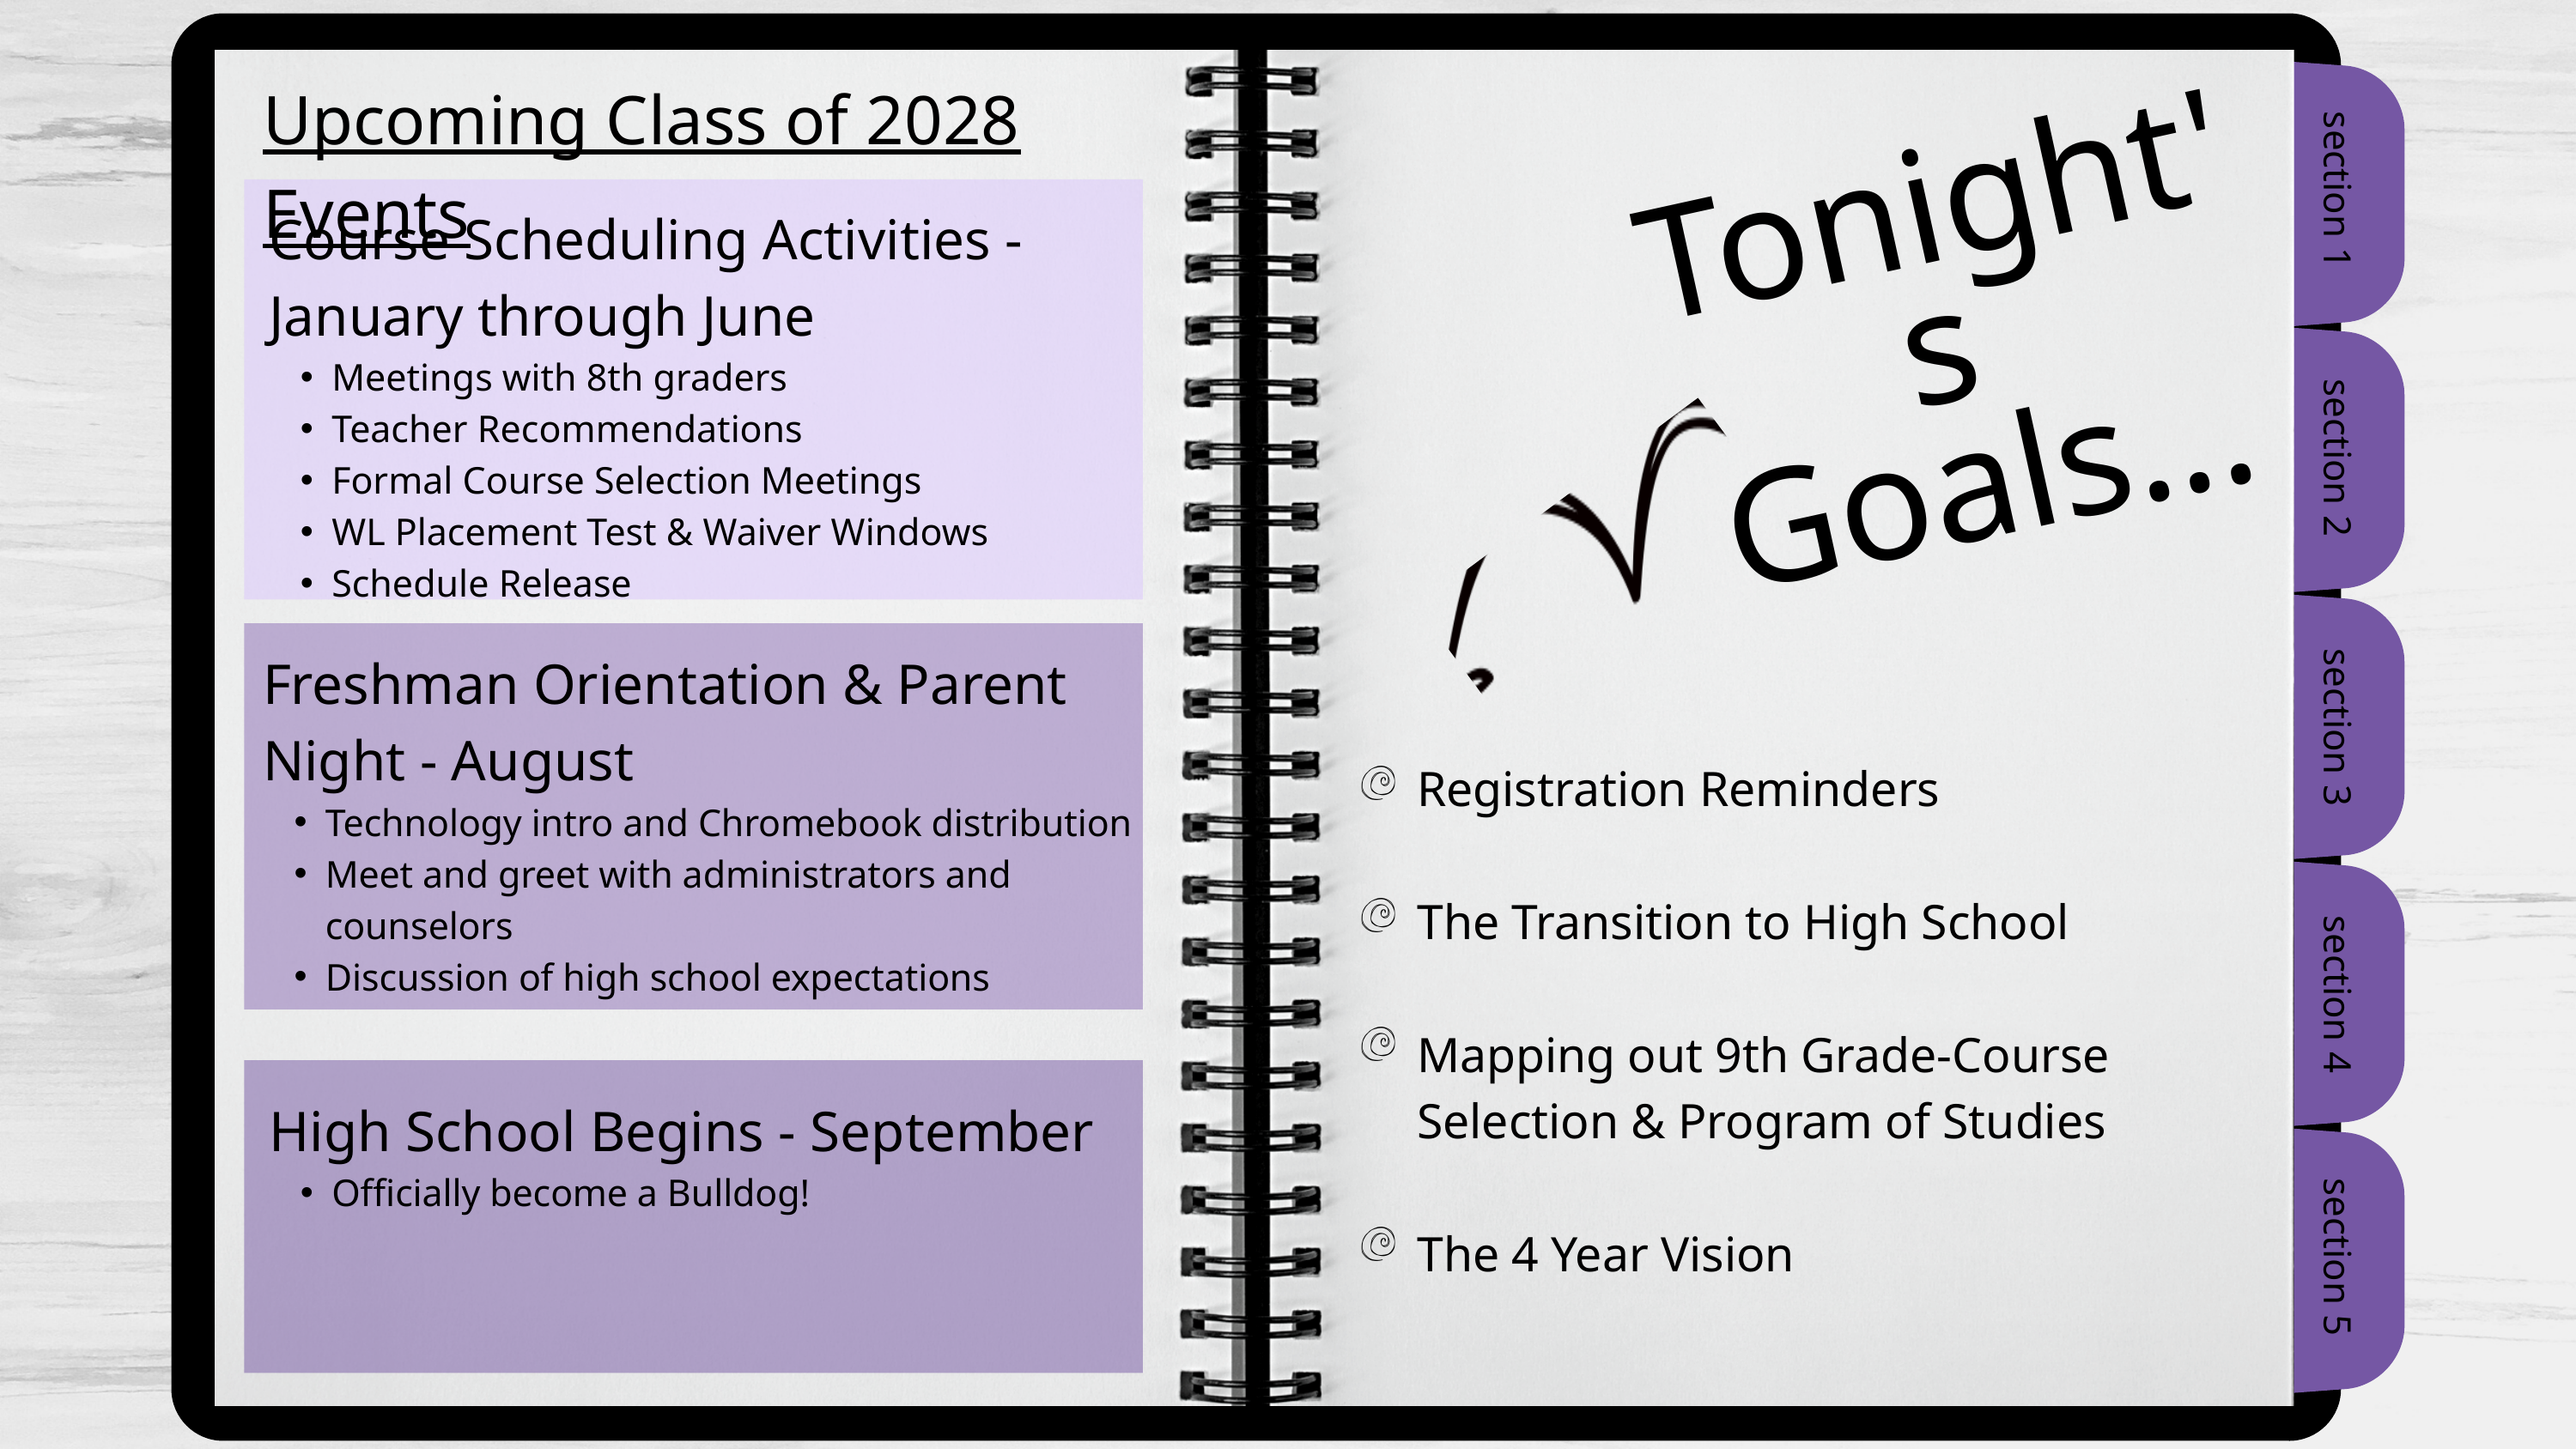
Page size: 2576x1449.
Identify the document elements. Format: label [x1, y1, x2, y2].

text_box [2130, 1126, 2411, 1395]
text_box [0, 0, 2576, 1449]
text_box [244, 622, 1144, 1010]
text_box [2130, 592, 2411, 859]
text_box [2130, 859, 2411, 1126]
text_box [171, 13, 2342, 1441]
text_box [2130, 59, 2411, 325]
text_box [244, 179, 1144, 600]
text_box [244, 1059, 1144, 1373]
text_box [2130, 325, 2411, 592]
